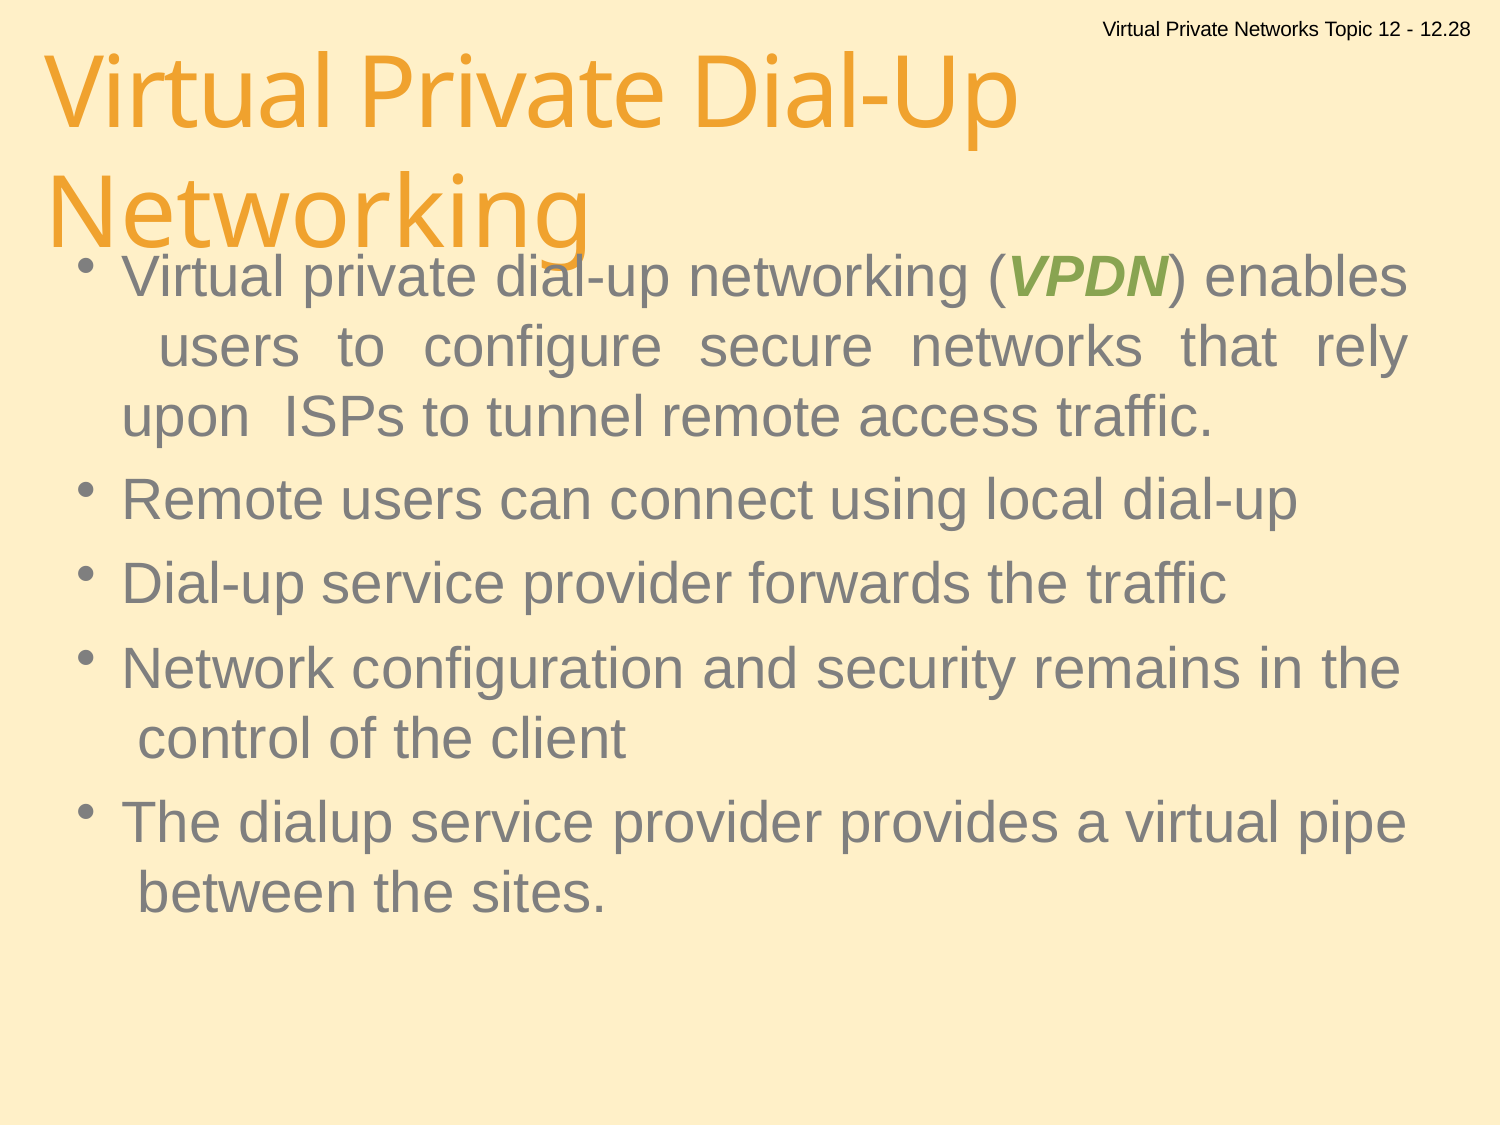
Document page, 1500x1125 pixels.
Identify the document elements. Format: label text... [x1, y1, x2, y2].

text_box Virtual Private Networks Topic 12 - 12.28 [1100, 13, 1488, 41]
text_box Virtual private dial-up networking (VPDN) enables users to configure secure networks that rely upon ISPs to tunnel remote access traffic. Remote users can connect using local dial-up Dial-up service provider forwards the traffic Network configuration and security remains in the control of the client The dialup service provider provides a virtual pipe between the sites. [74, 235, 1410, 924]
title Virtual Private Dial-Up Networking [42, 24, 1434, 268]
